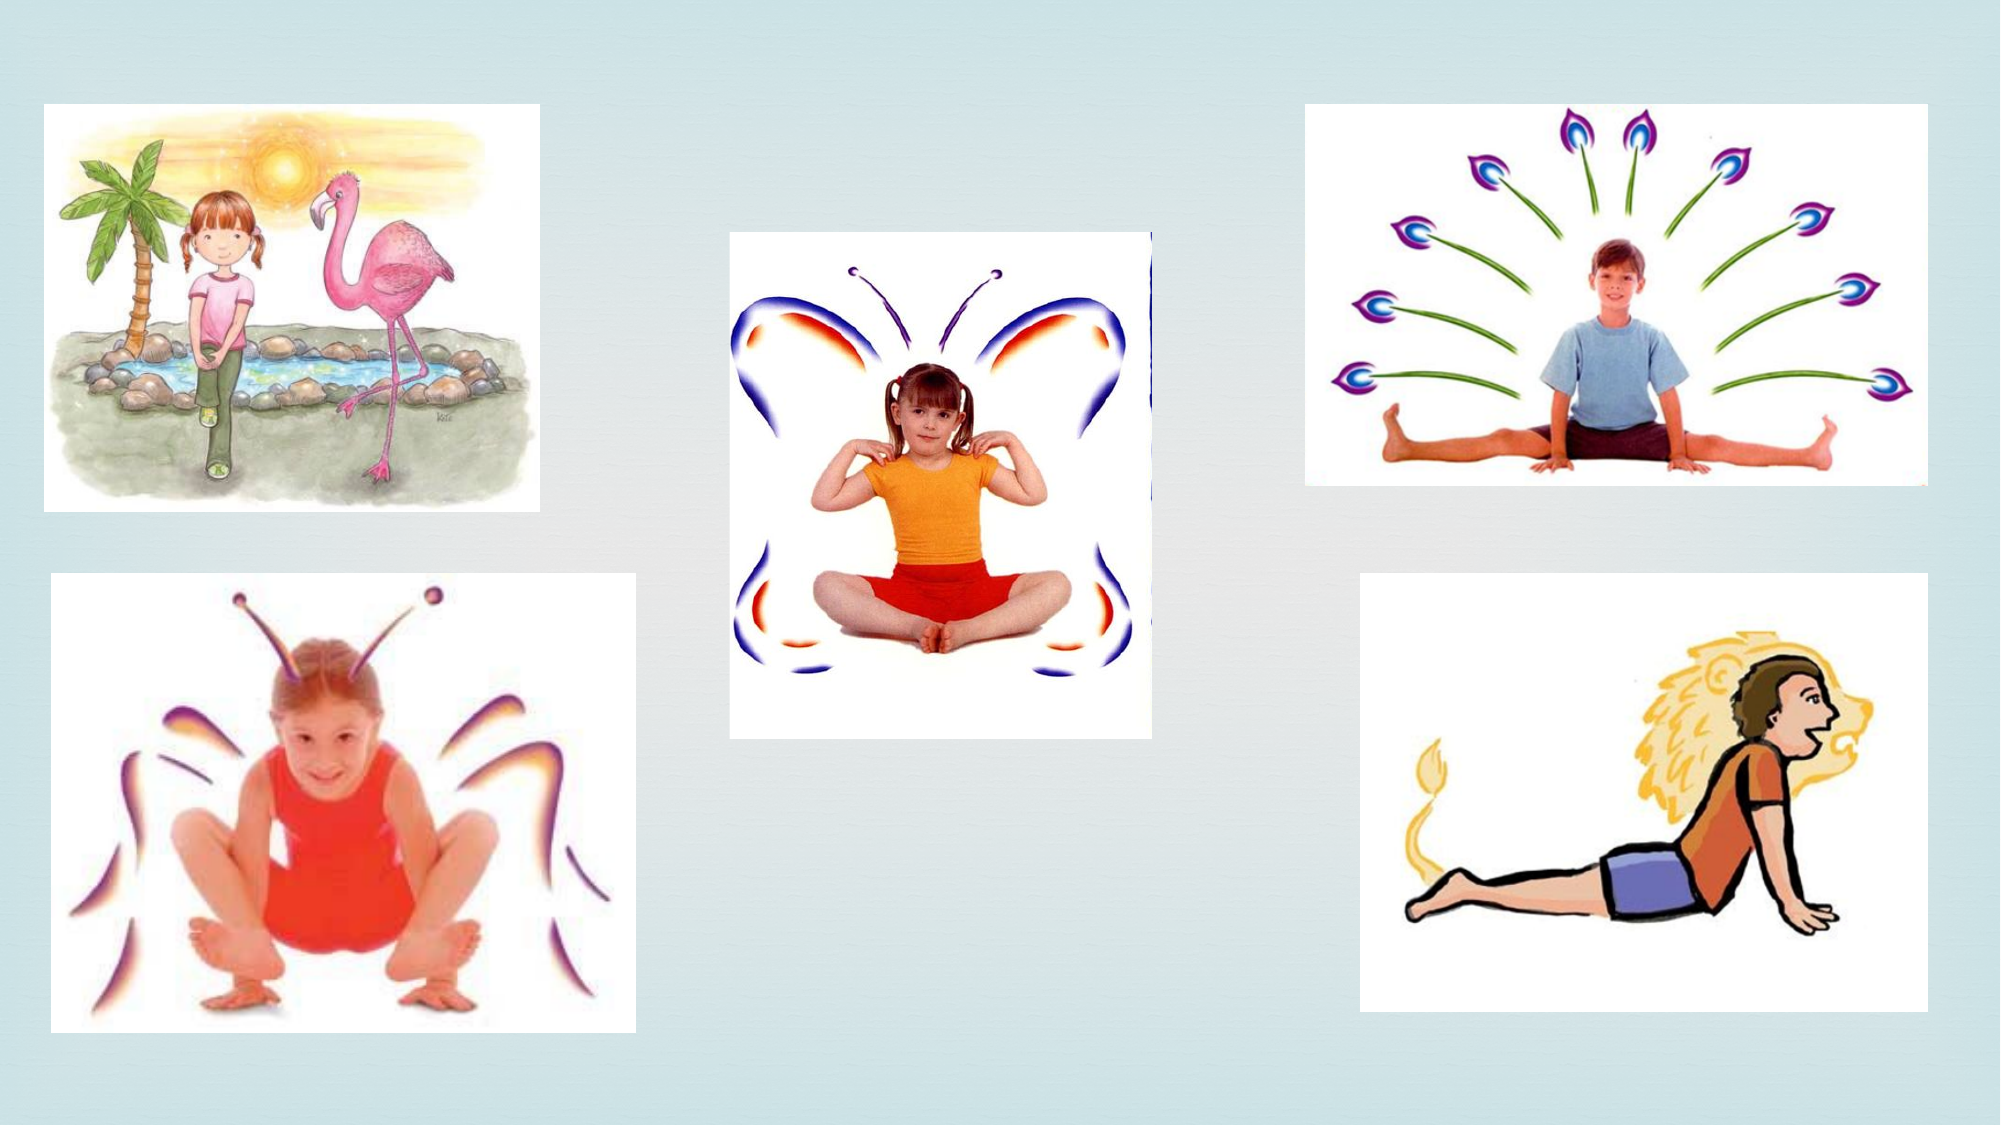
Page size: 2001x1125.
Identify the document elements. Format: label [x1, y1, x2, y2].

picture [51, 573, 637, 1034]
picture [1304, 104, 1928, 486]
picture [44, 104, 541, 513]
picture [728, 232, 1153, 739]
picture [1360, 573, 1928, 1012]
